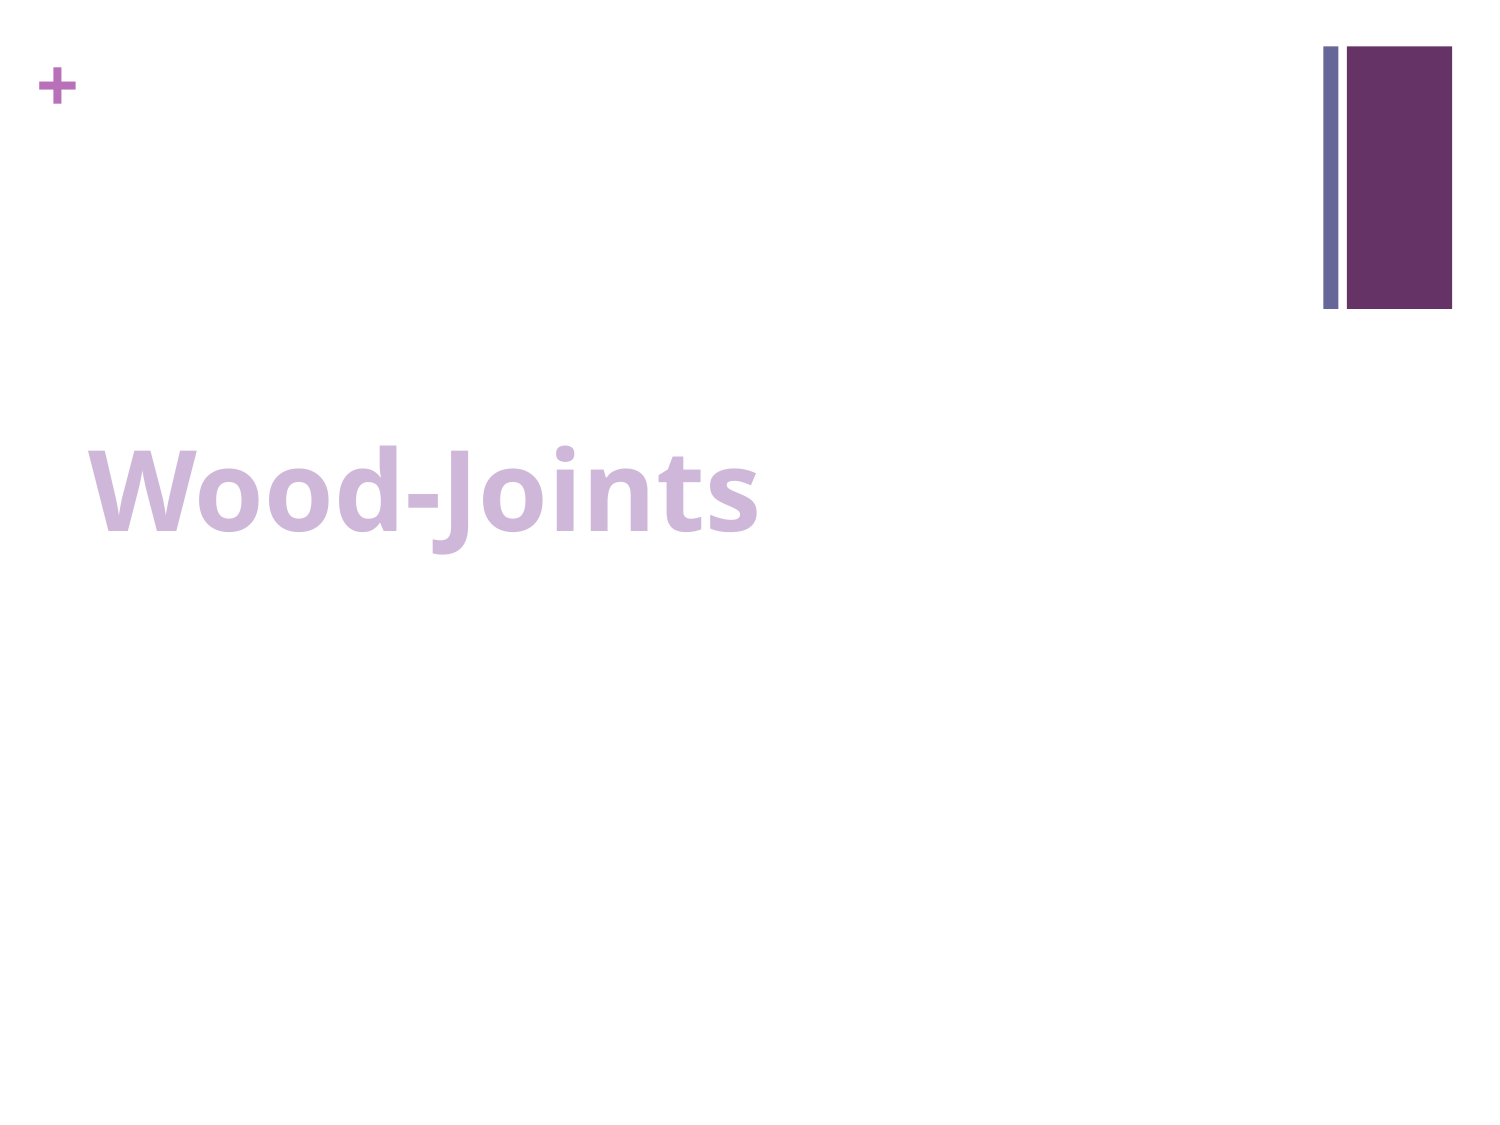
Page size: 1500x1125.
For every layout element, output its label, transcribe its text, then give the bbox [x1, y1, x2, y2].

text_box Wood-Joints [73, 410, 777, 561]
